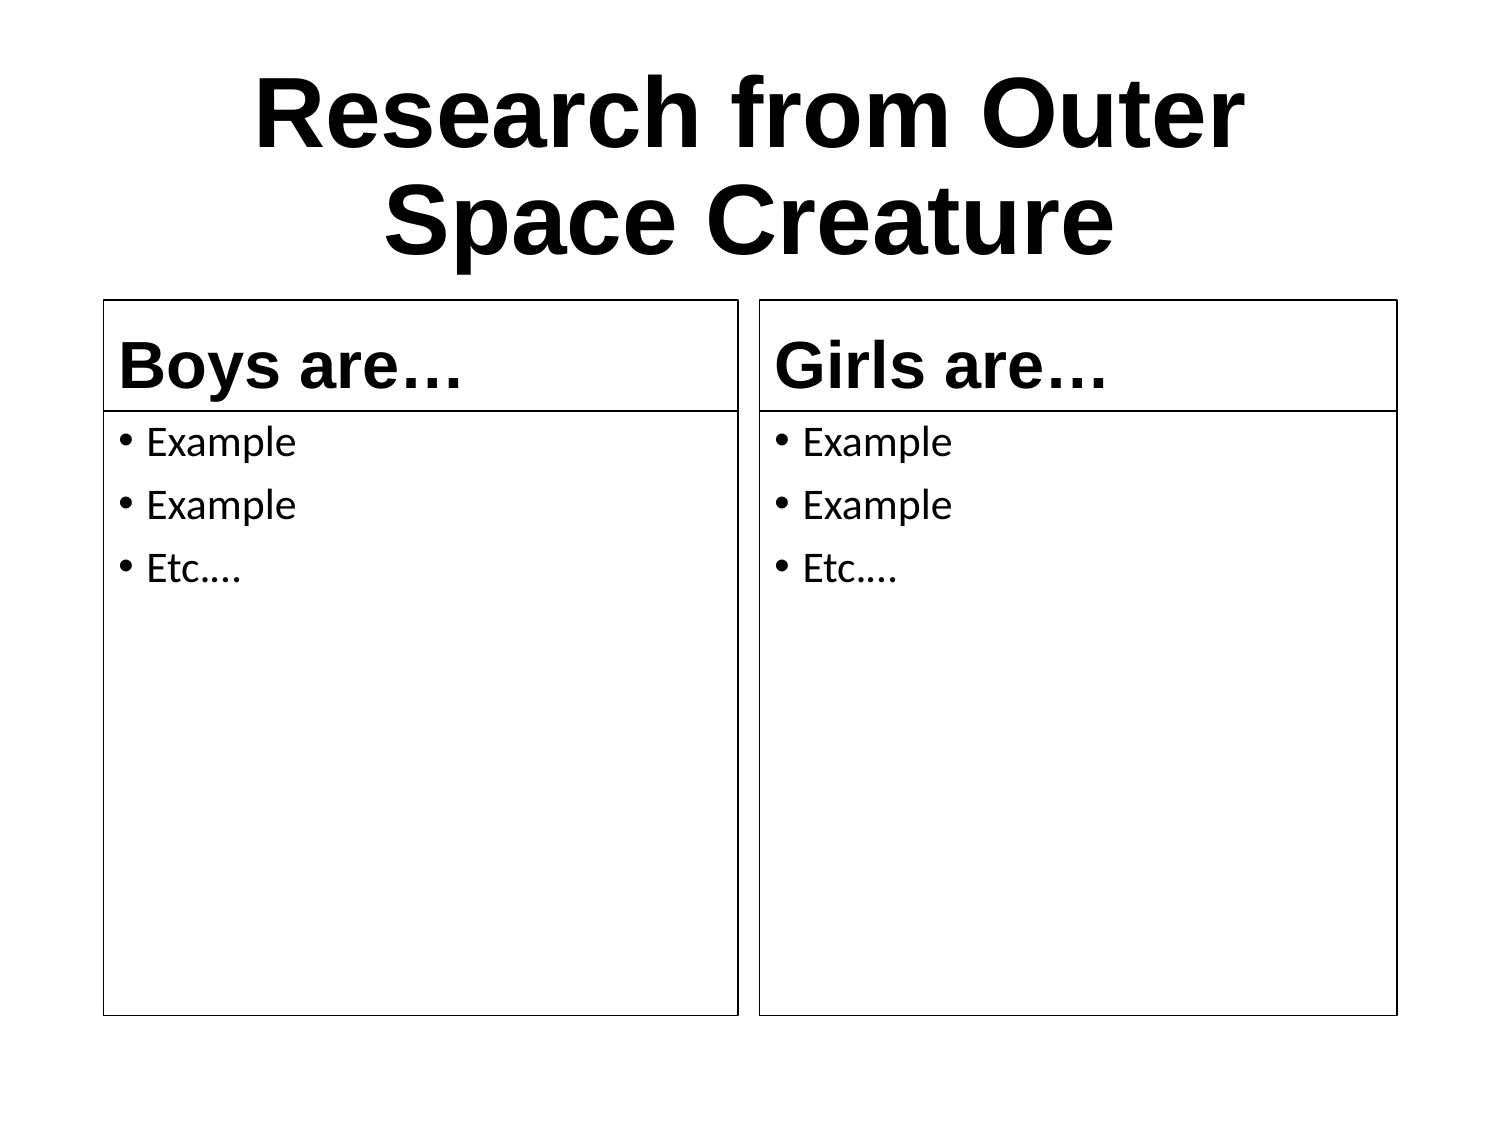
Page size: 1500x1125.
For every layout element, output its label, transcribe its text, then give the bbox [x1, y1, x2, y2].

list Example Example Etc.… [103, 410, 738, 1016]
list Example Example Etc.… [759, 410, 1398, 1016]
list Girls are… [759, 299, 1398, 410]
title Research from Outer Space Creature [103, 59, 1398, 278]
list Boys are… [103, 299, 738, 410]
